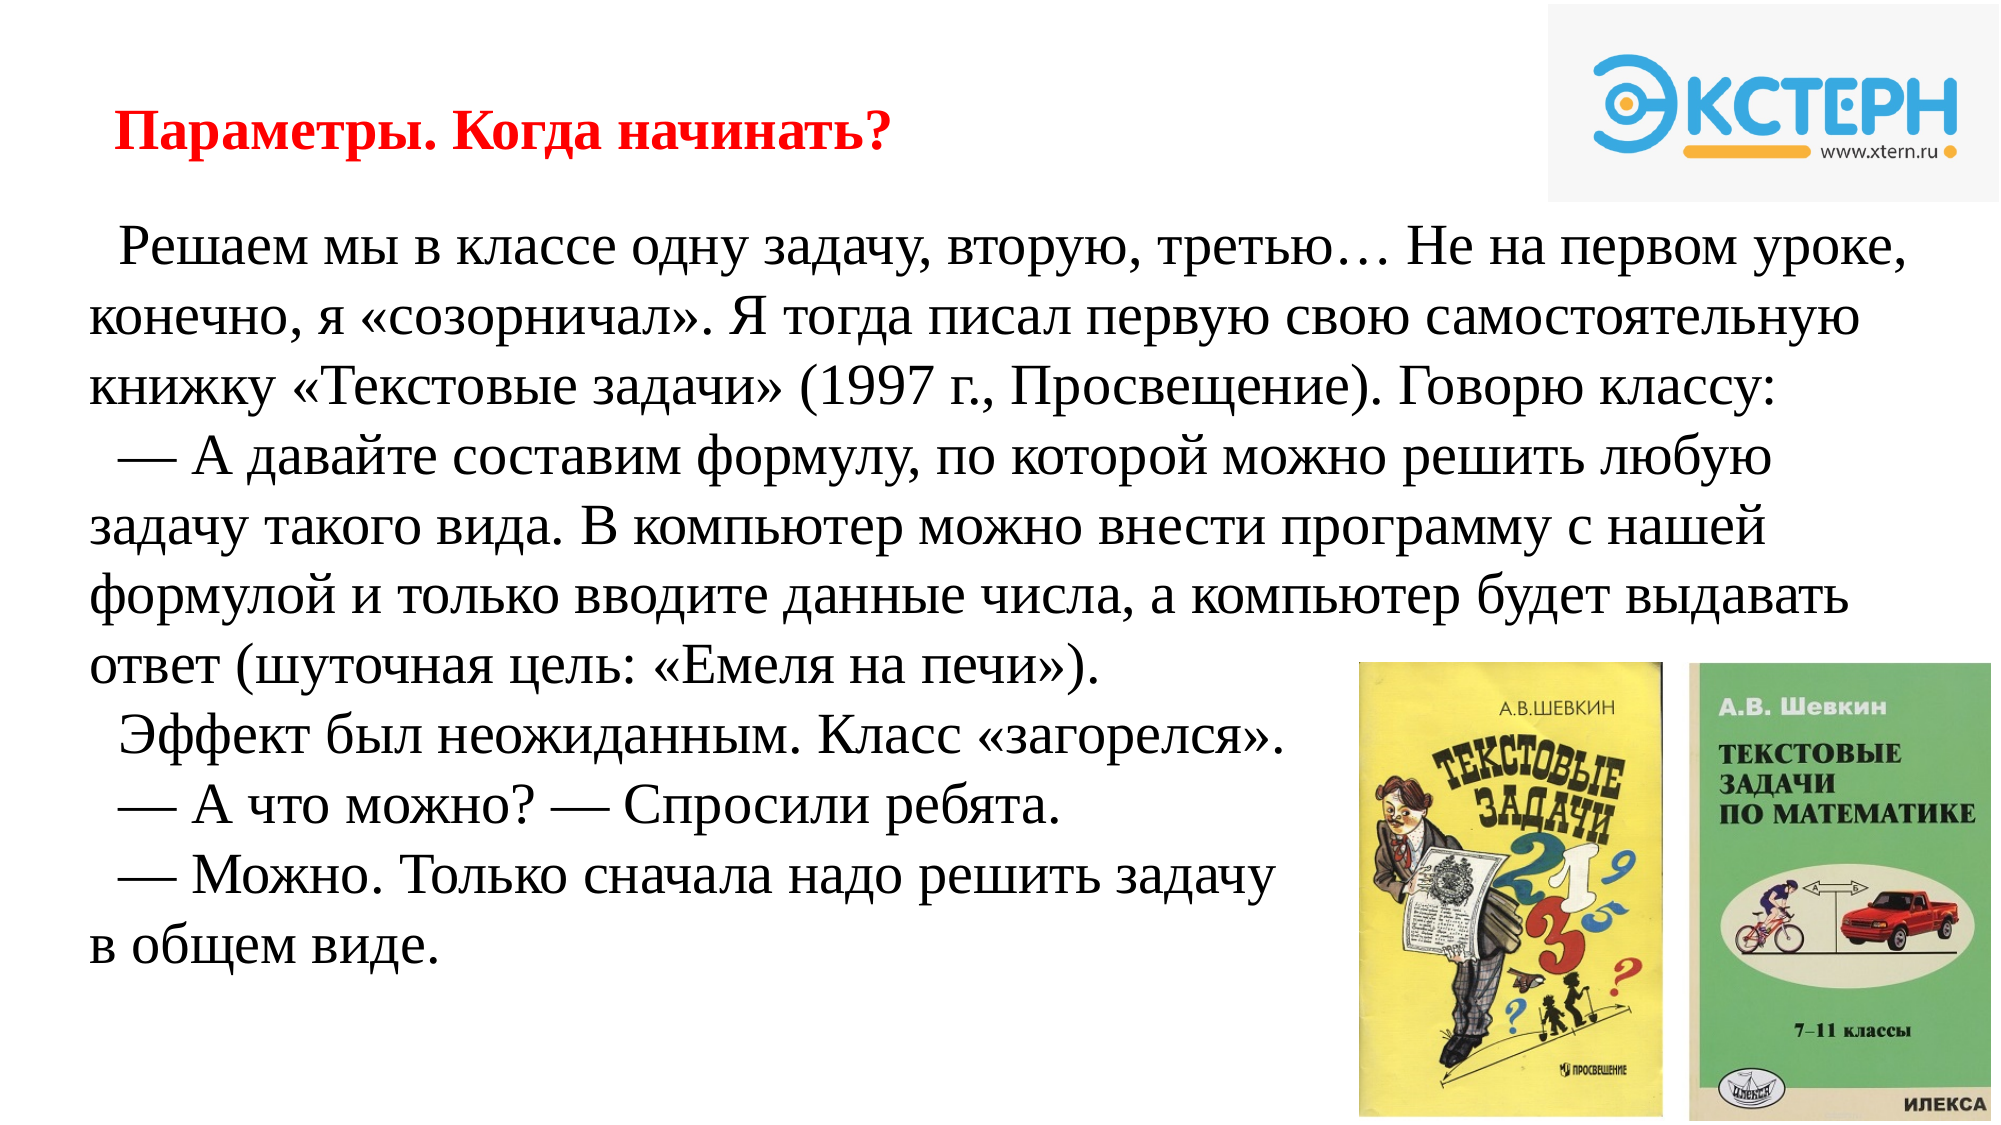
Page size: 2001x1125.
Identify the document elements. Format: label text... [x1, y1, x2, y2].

picture [1359, 662, 1991, 1121]
picture [1548, 4, 1999, 202]
subtitle Решаем мы в классе одну задачу, вторую, третью… Не на первом уроке, конечно, я «созорничал». Я тогда писал первую свою самостоятельную книжку «Текстовые задачи» (1997 г., Просвещение). Говорю классу: — А давайте составим формулу, по которой можно решить любую задачу такого вида. В компьютер можно внести программу с нашей формулой и только вводите данные числа, а компьютер будет выдавать ответ (шуточная цель: «Емеля на печи»). Эффект был неожиданным. Класс «загорелся». — А что можно? — Спросили ребята. — Можно. Только сначала надо решить задачу в общем виде. [74, 198, 1940, 1066]
title Параметры. Когда начинать? [99, 85, 1548, 171]
